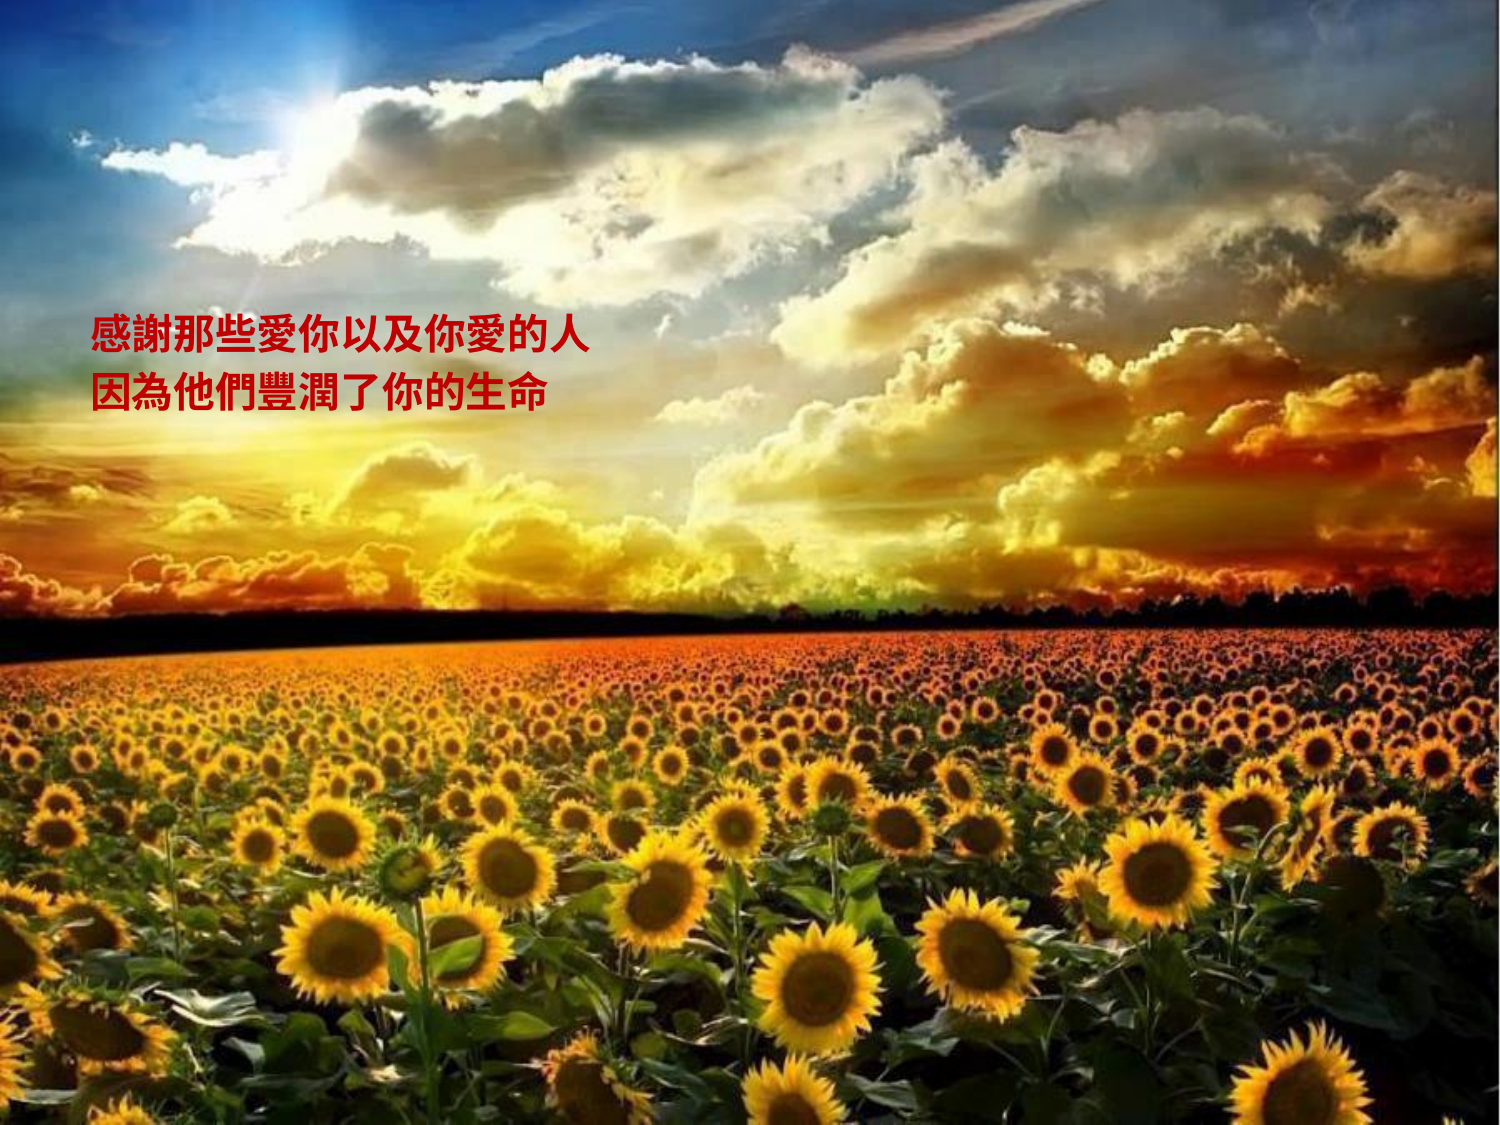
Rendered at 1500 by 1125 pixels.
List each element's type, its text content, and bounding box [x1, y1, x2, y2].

picture [0, 0, 1500, 1125]
list 感謝那些愛你以及你愛的人 因為他們豐潤了你的生命 [75, 299, 1425, 1005]
